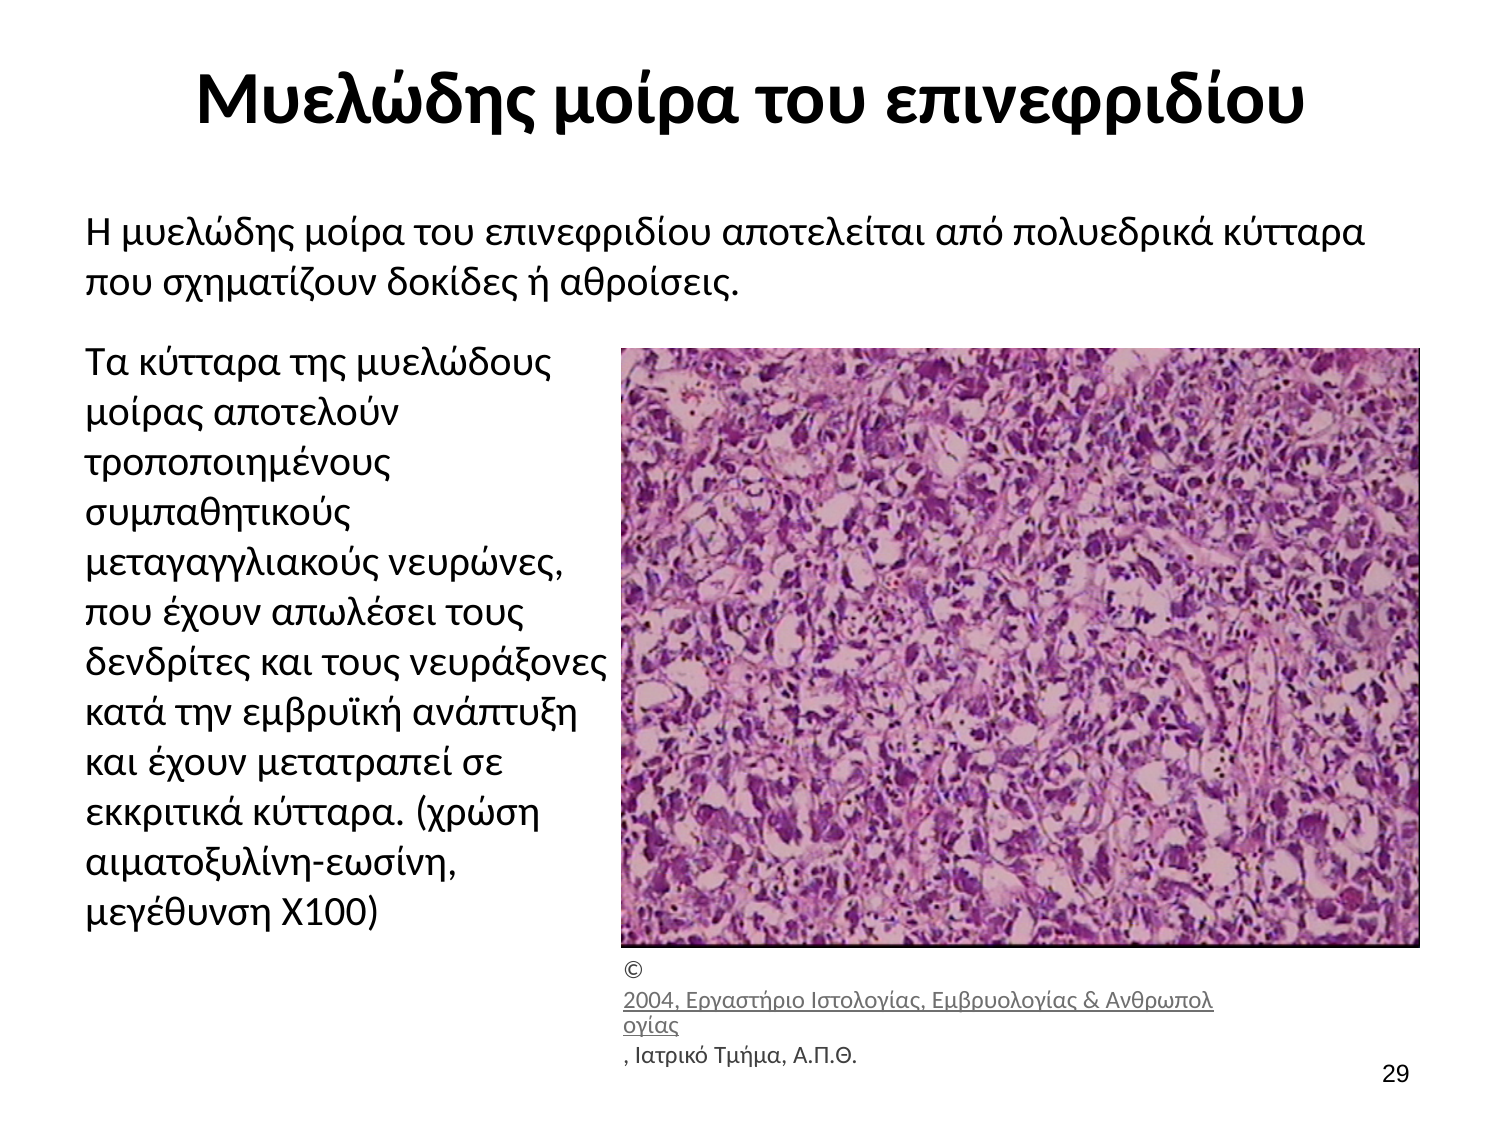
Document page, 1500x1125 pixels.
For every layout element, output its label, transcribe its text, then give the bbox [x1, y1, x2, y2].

list Η μυελώδης μοίρα του επινεφριδίου αποτελείται από πολυεδρικά κύτταρα που σχηματίζουν δοκίδες ή αθροίσεις. [70, 196, 1421, 327]
slide_number 28 [1074, 1042, 1425, 1103]
text_box Τα κύτταρα της μυελώδους μοίρας αποτελούν τροποποιημένους συμπαθητικούς μεταγαγγλιακούς νευρώνες, που έχουν απωλέσει τους δενδρίτες και τους νευράξονες κατά την εμβρυϊκή ανάπτυξη και έχουν μετατραπεί σε εκκριτικά κύτταρα. (χρώση αιματοξυλίνη-εωσίνη, μεγέθυνση Χ100) [70, 326, 628, 942]
text_box © 2004, Εργαστήριο Ιστολογίας, Εμβρυολογίας & Ανθρωπολογίας, Ιατρικό Τμήμα, Α.Π.Θ. [608, 945, 1235, 1051]
title Μυελώδης μοίρα του επινεφριδίου [76, 19, 1427, 169]
picture [621, 348, 1420, 948]
